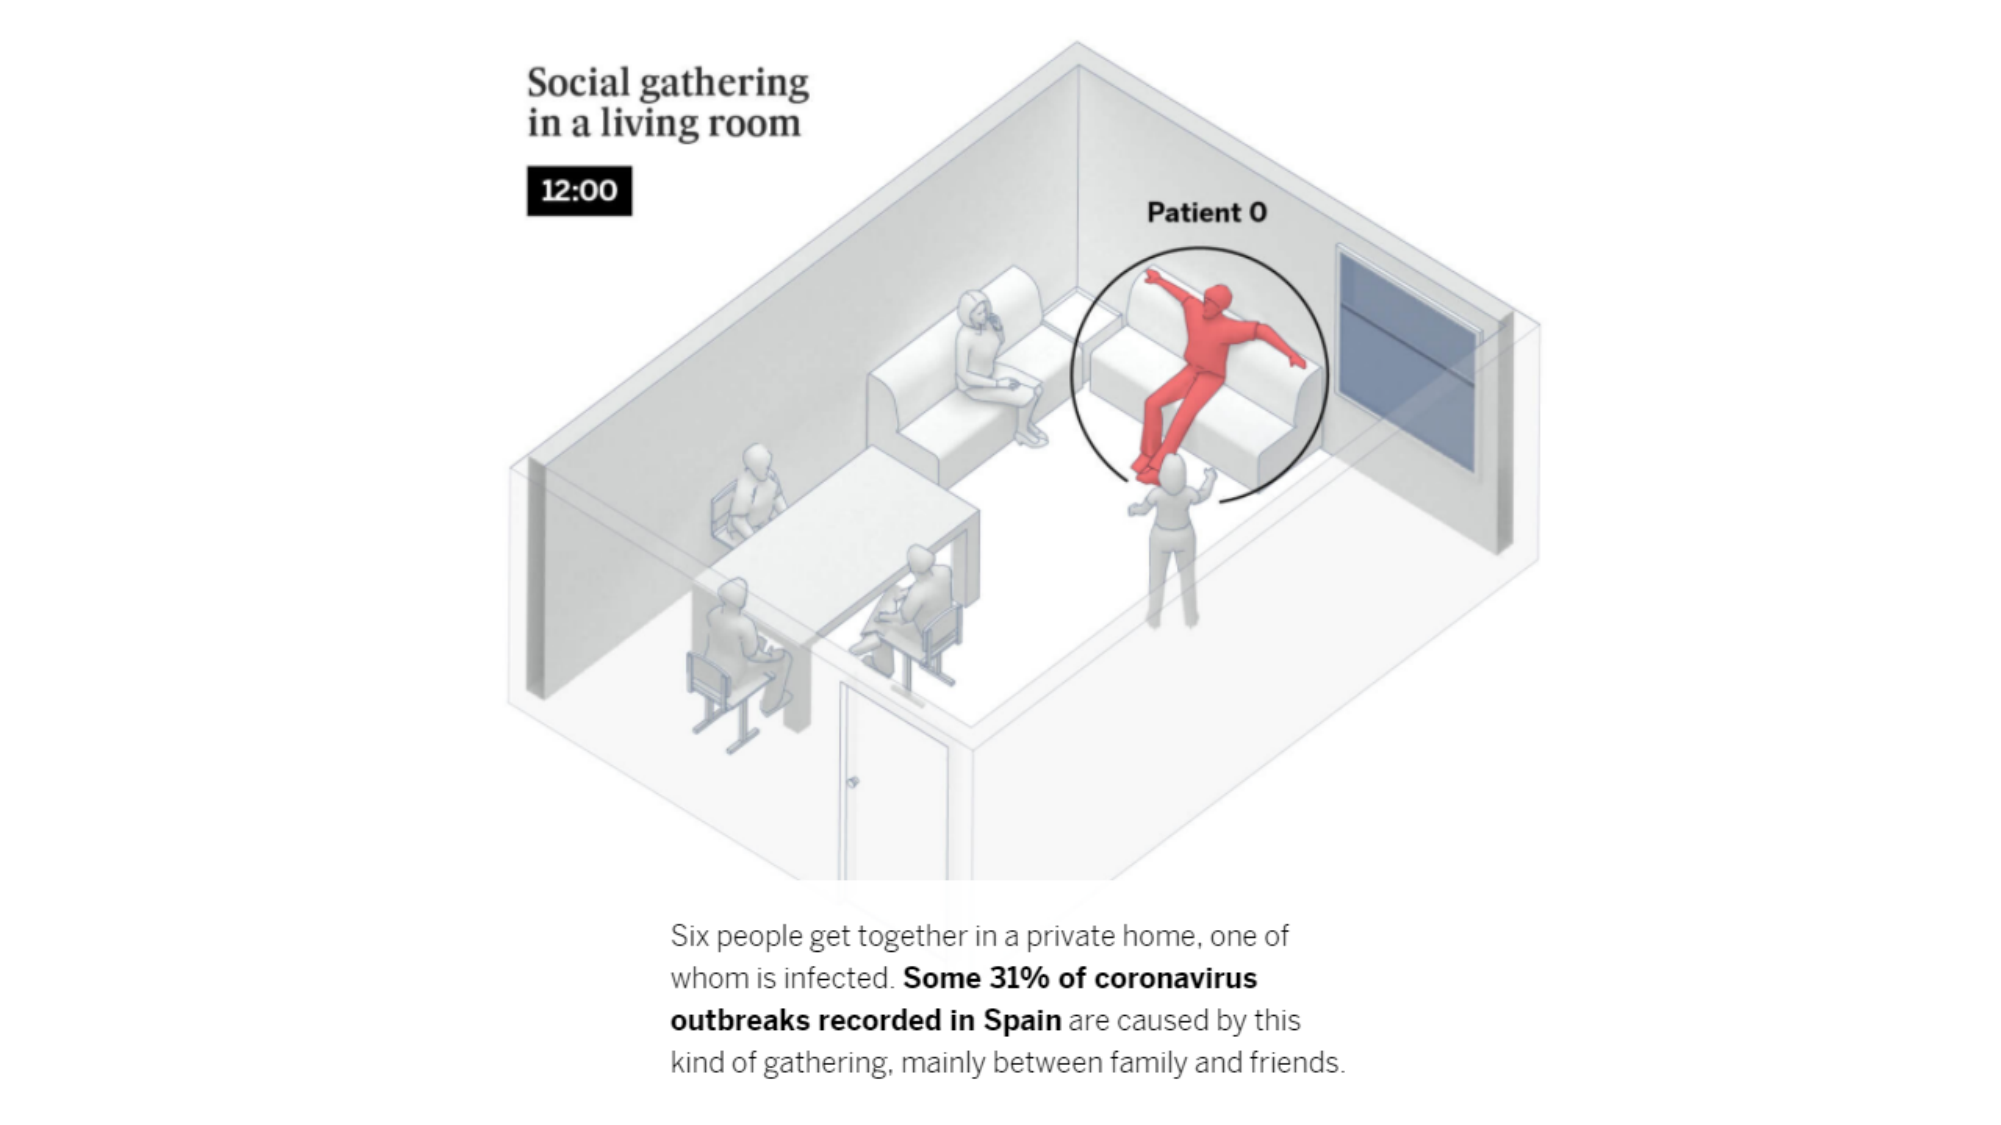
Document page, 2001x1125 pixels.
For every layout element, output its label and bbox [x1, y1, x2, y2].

picture [339, 10, 1661, 1115]
